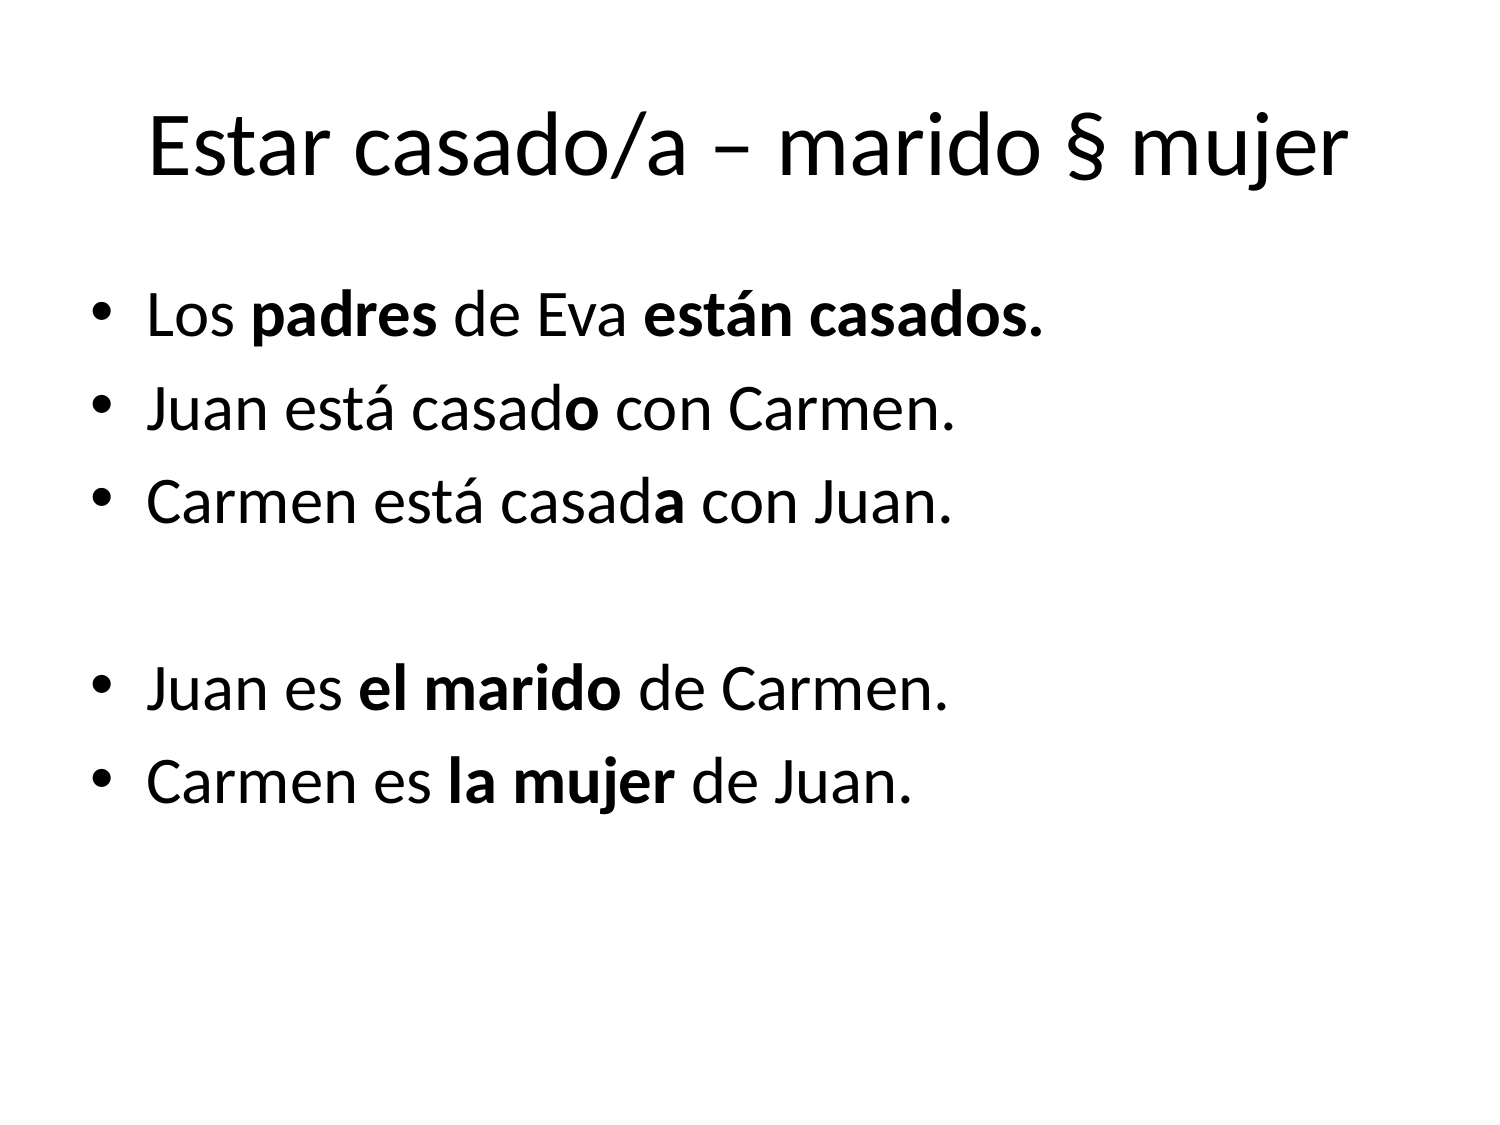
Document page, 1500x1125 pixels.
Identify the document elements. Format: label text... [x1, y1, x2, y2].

title Estar casado/a – marido § mujer [75, 45, 1425, 233]
list Los padres de Eva están casados. Juan está casado con Carmen. Carmen está casada con Juan. Juan es el marido de Carmen. Carmen es la mujer de Juan. [75, 262, 1425, 1005]
